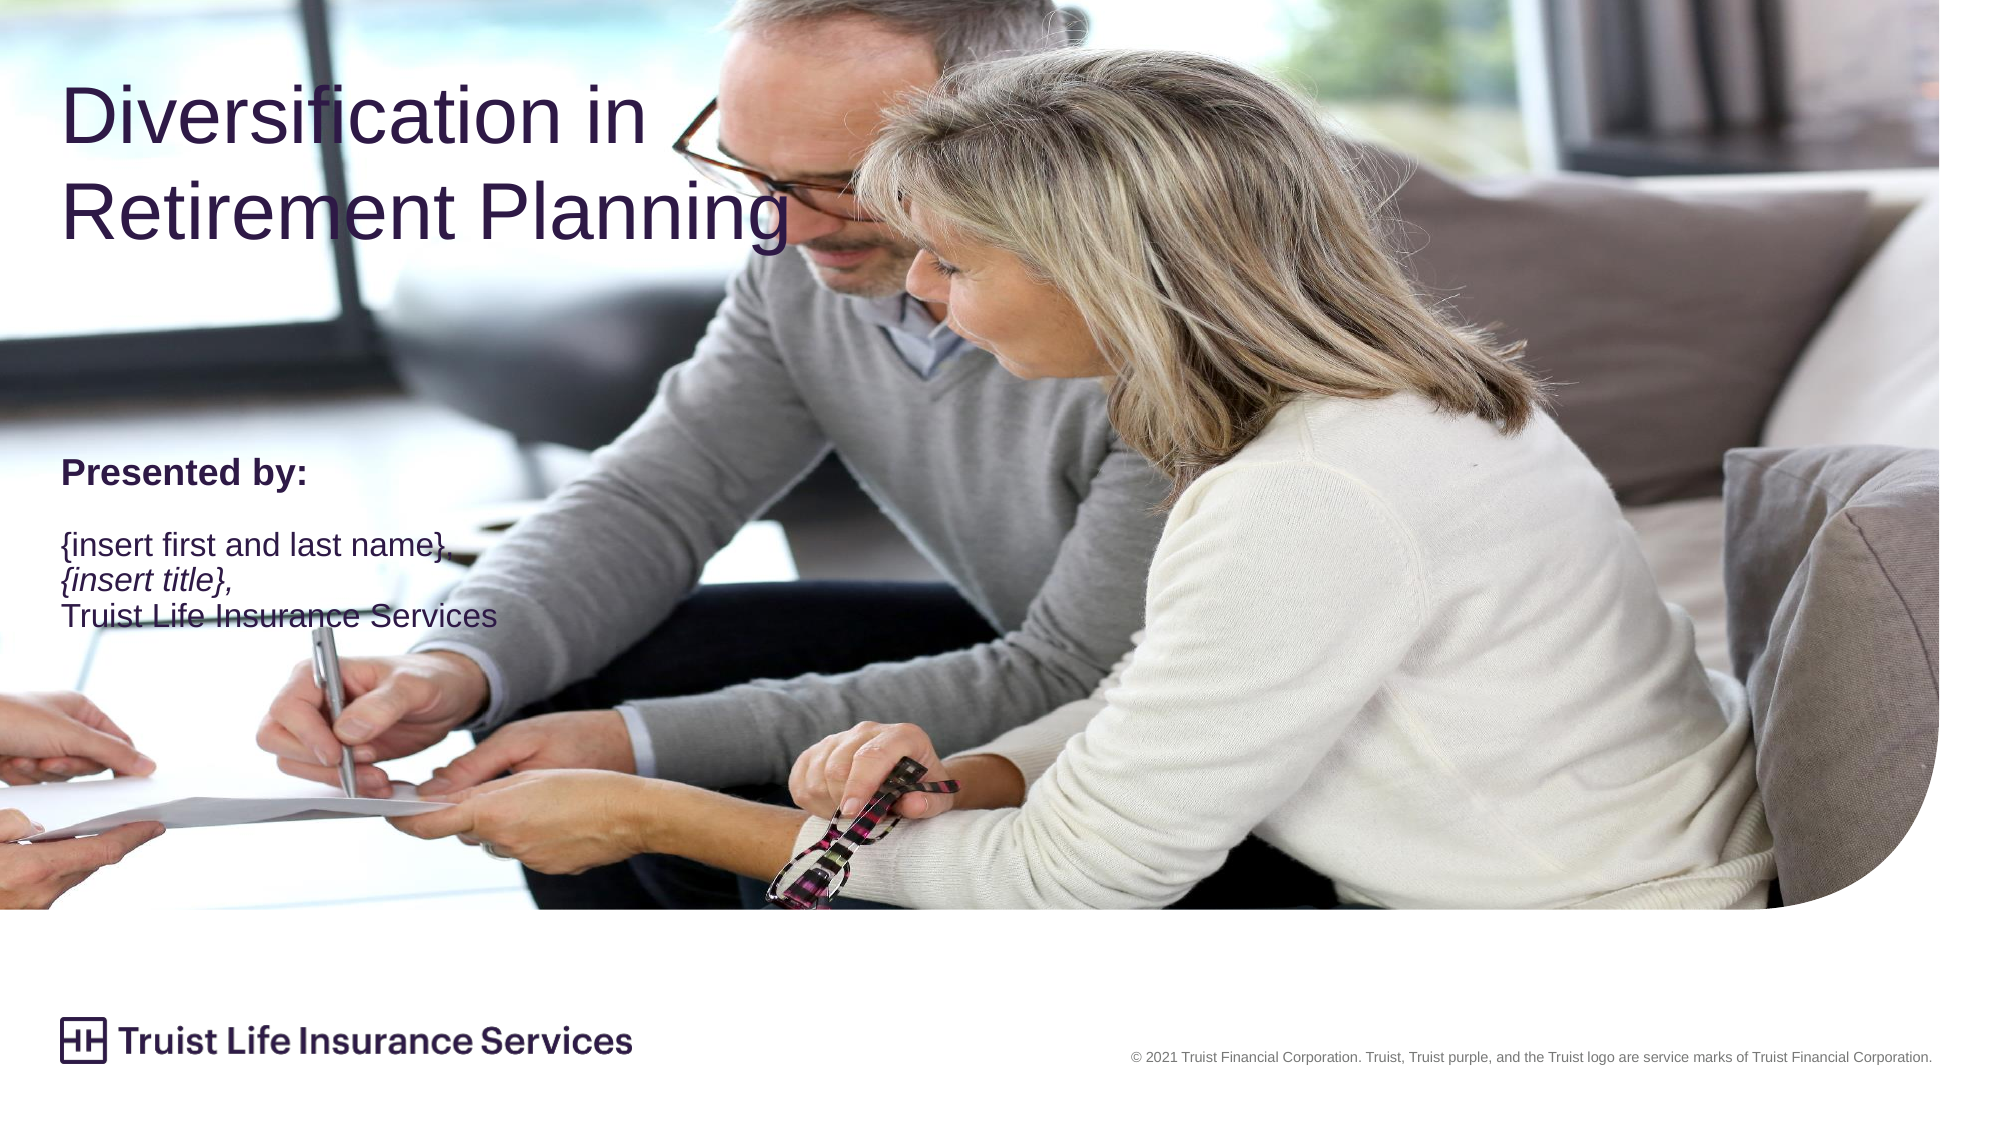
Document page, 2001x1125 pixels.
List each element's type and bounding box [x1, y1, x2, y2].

picture [60, 1017, 632, 1064]
picture [0, 0, 1940, 910]
